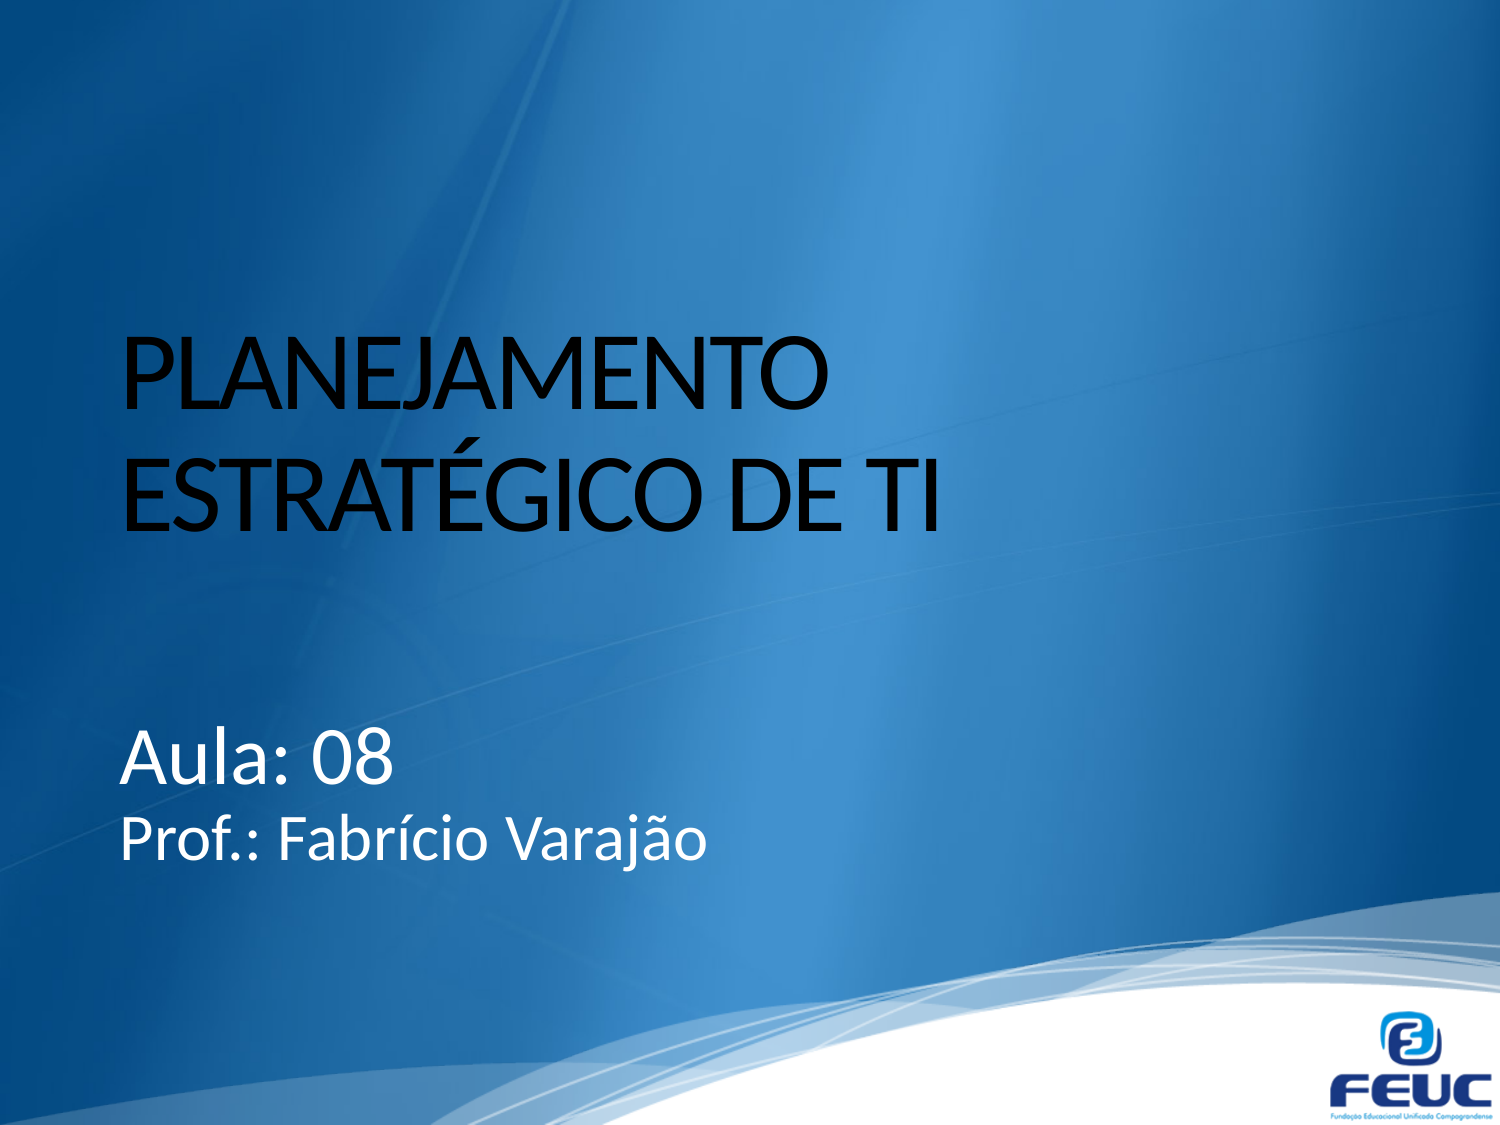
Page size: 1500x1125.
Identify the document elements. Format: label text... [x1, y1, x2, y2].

picture [0, 0, 1500, 1125]
subtitle Aula: 08 Prof.: Fabrício Varajão [119, 712, 1380, 1000]
title PLANEJAMENTO ESTRATÉGICO DE TI [119, 312, 1380, 563]
